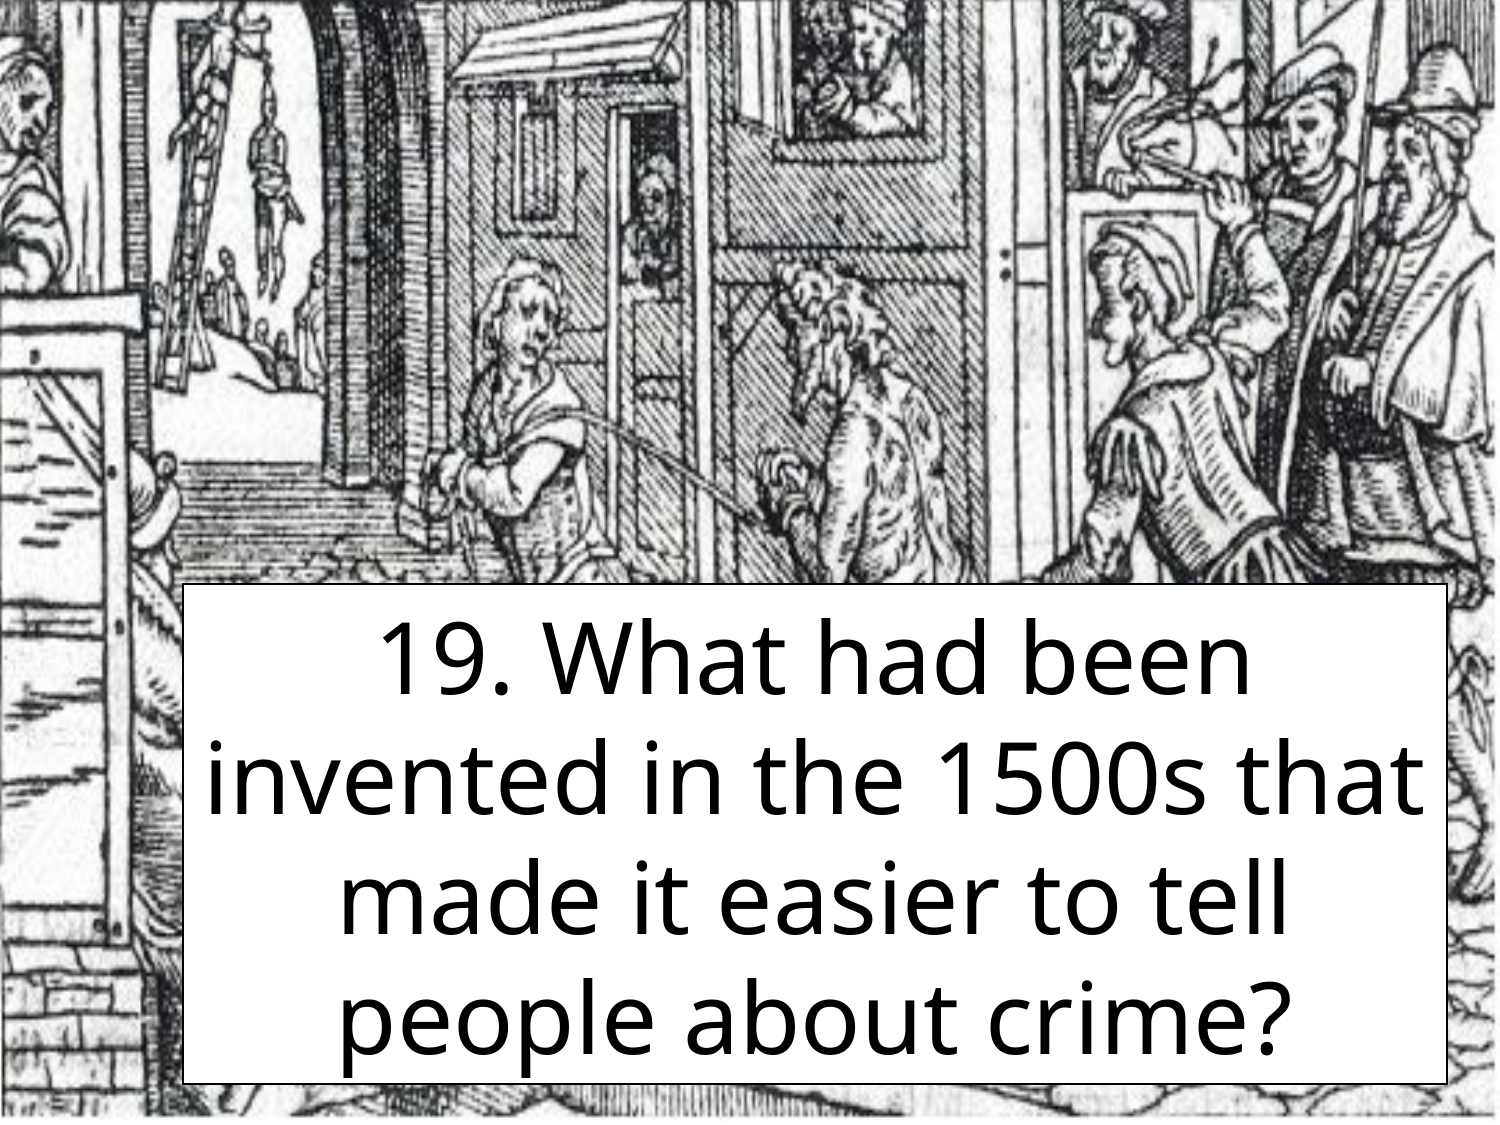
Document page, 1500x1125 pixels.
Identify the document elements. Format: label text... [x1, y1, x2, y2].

text_box 19. What had been invented in the 1500s that made it easier to tell people about crime? [182, 583, 1448, 1085]
picture [0, 0, 1500, 1125]
